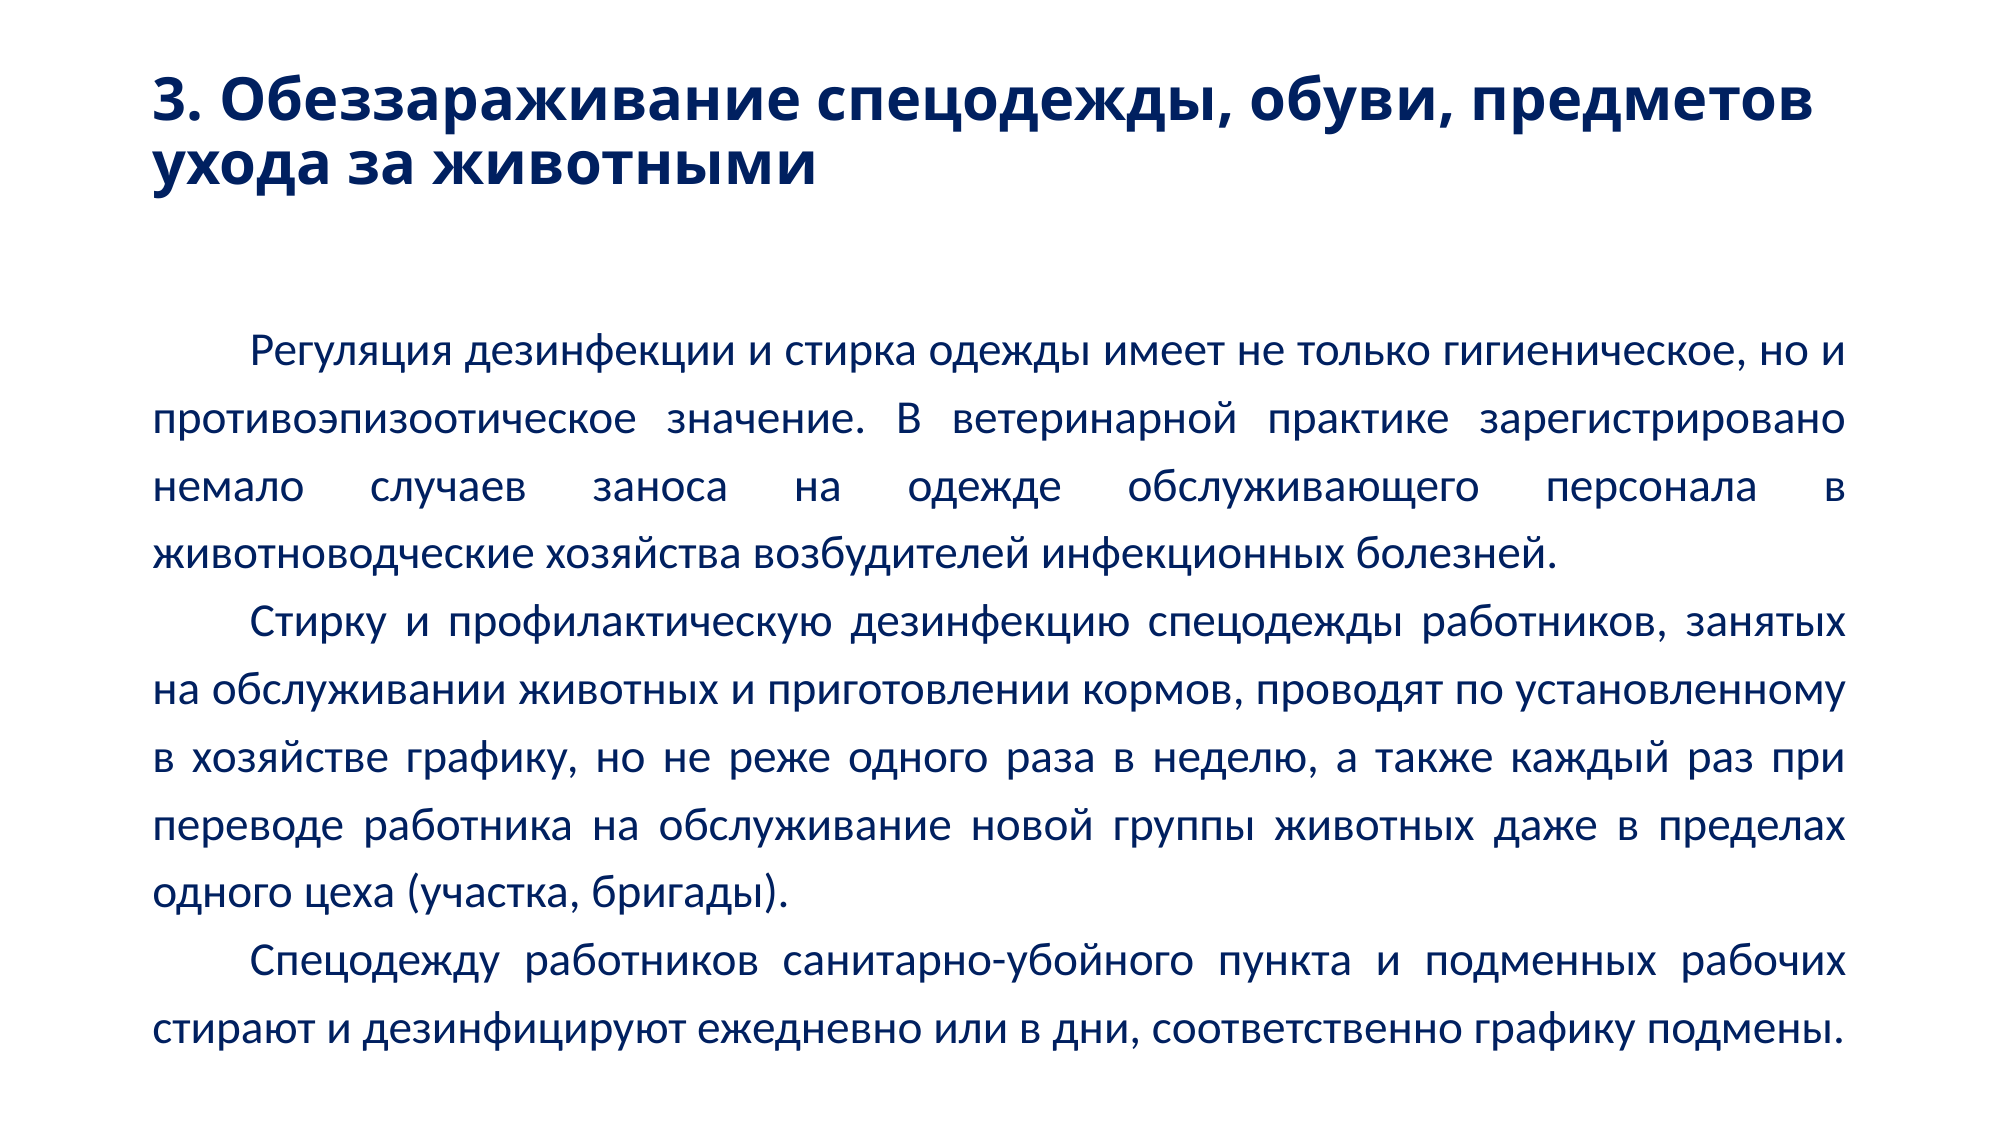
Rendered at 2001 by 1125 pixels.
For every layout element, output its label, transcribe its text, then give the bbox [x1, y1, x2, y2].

list Регуляция дезинфекции и стирка одежды имеет не только гигиеническое, но и противоэпизоотическое значение. В ветеринарной практике зарегистрировано немало случаев заноса на одежде обслуживающего персонала в животноводческие хозяйства возбудителей инфекционных болезней. Стирку и профилактическую дезинфекцию спецодежды работников, занятых на обслуживании животных и приготовлении кормов, проводят по установленному в хозяйстве графику, но не реже одного раза в неделю, а также каждый раз при переводе работника на обслуживание новой группы животных даже в пределах одного цеха (участка, бригады). Спецодежду работников санитарно-убойного пункта и подменных рабочих стирают и дезинфицируют ежедневно или в дни, соответственно графику подмены. [137, 299, 1863, 1125]
title 3. Обеззараживание спецодежды, обуви, предметов ухода за животными [137, 59, 1863, 278]
